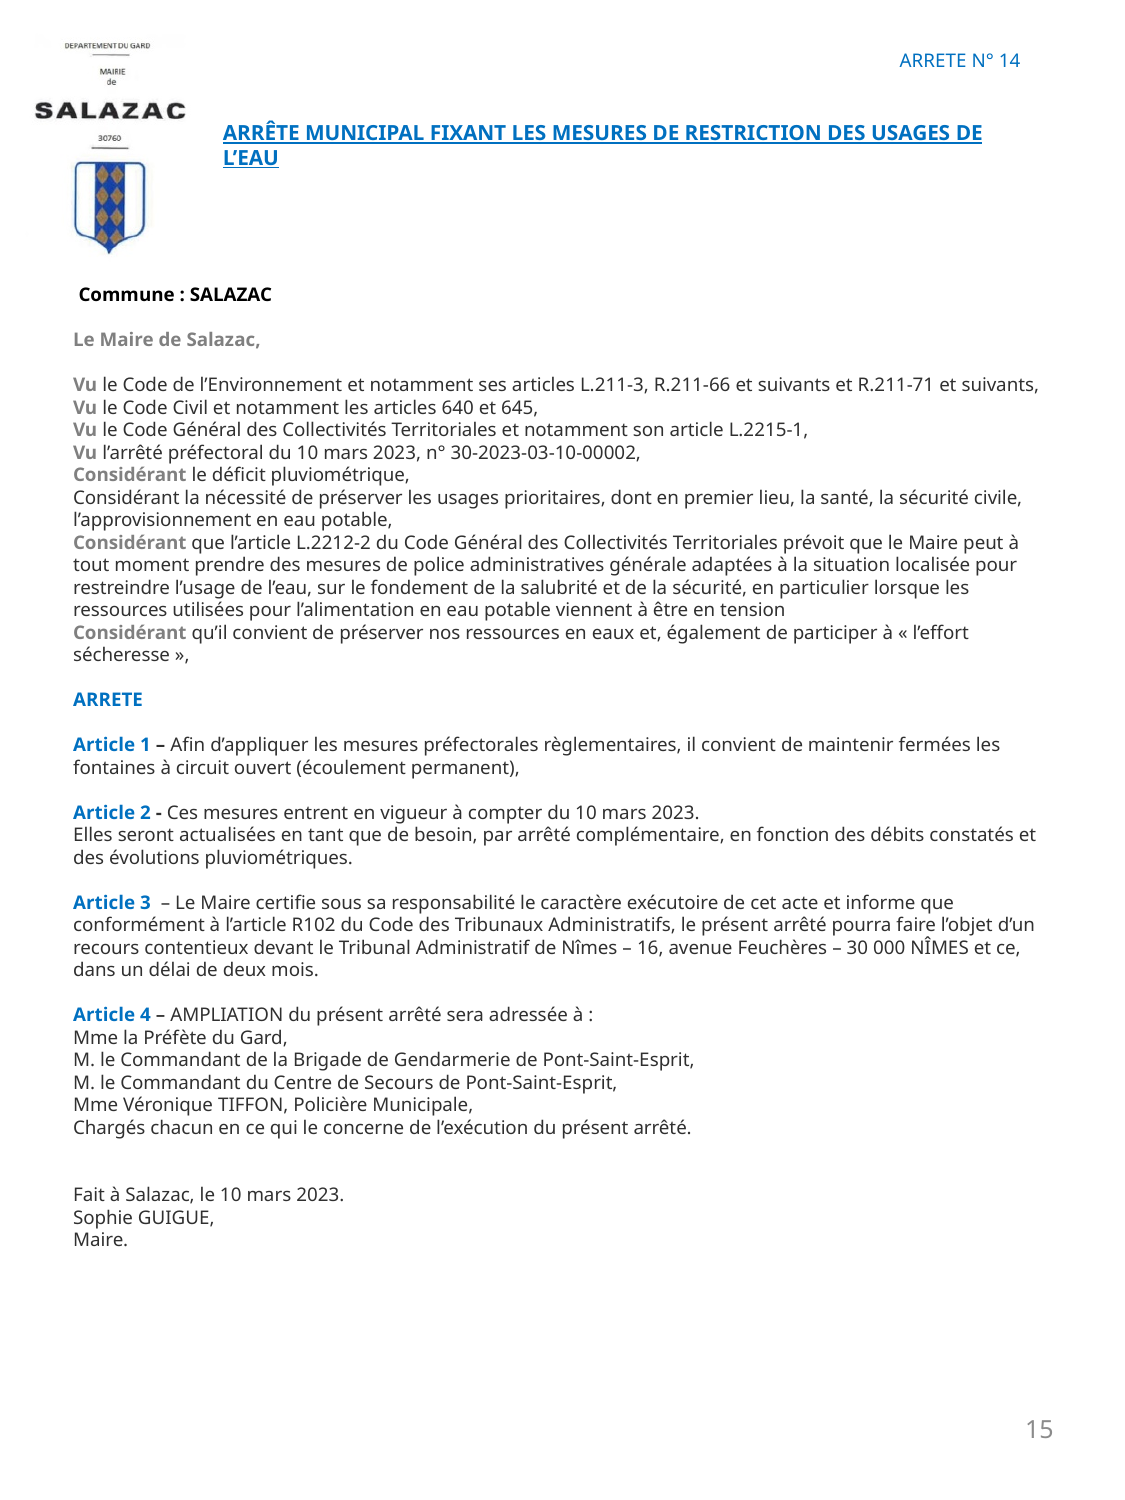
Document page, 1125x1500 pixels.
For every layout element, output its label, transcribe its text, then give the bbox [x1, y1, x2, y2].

slide_number 15 [806, 1390, 1069, 1471]
text_box ARRÊTE MUNICIPAL FIXANT LES MESURES DE RESTRICTION DES USAGES DE L’EAU [208, 112, 1035, 177]
text_box Commune : SALAZAC Le Maire de Salazac, Vu le Code de l’Environnement et notamment ses articles L.211-3, R.211-66 et suivants et R.211-71 et suivants, Vu le Code Civil et notamment les articles 640 et 645, Vu le Code Général des Collectivités Territoriales et notamment son article L.2215-1, Vu l’arrêté préfectoral du 10 mars 2023, n° 30-2023-03-10-00002, Considérant le déficit pluviométrique, Considérant la nécessité de préserver les usages prioritaires, dont en premier lieu, la santé, la sécurité civile, l’approvisionnement en eau potable, Considérant que l’article L.2212-2 du Code Général des Collectivités Territoriales prévoit que le Maire peut à tout moment prendre des mesures de police administratives générale adaptées à la situation localisée pour restreindre l’usage de l’eau, sur le fondement de la salubrité et de la sécurité, en particulier lorsque les ressources utilisées pour l’alimentation en eau potable viennent à être en tension Considérant qu’il convient de préserver nos ressources en eaux et, également de participer à « l’effort sécheresse », ARRETE Article 1 – Afin d’appliquer les mesures préfectorales règlementaires, il convient de maintenir fermées les fontaines à circuit ouvert (écoulement permanent), Article 2 - Ces mesures entrent en vigueur à compter du 10 mars 2023. Elles seront actualisées en tant que de besoin, par arrêté complémentaire, en fonction des débits constatés et des évolutions pluviométriques. Article 3 – Le Maire certifie sous sa responsabilité le caractère exécutoire de cet acte et informe que conformément à l’article R102 du Code des Tribunaux Administratifs, le présent arrêté pourra faire l’objet d’un recours contentieux devant le Tribunal Administratif de Nîmes – 16, avenue Feuchères – 30 000 NÎMES et ce, dans un délai de deux mois. Article 4 – AMPLIATION du présent arrêté sera adressée à : Mme la Préfète du Gard, M. le Commandant de la Brigade de Gendarmerie de Pont-Saint-Esprit, M. le Commandant du Centre de Secours de Pont-Saint-Esprit, Mme Véronique TIFFON, Policière Municipale, Chargés chacun en ce qui le concerne de l’exécution du présent arrêté. Fait à Salazac, le 10 mars 2023. Sophie GUIGUE, Maire. [58, 272, 1058, 1258]
text_box ARRETE N° 14 [680, 41, 1035, 79]
picture [16, 22, 197, 262]
